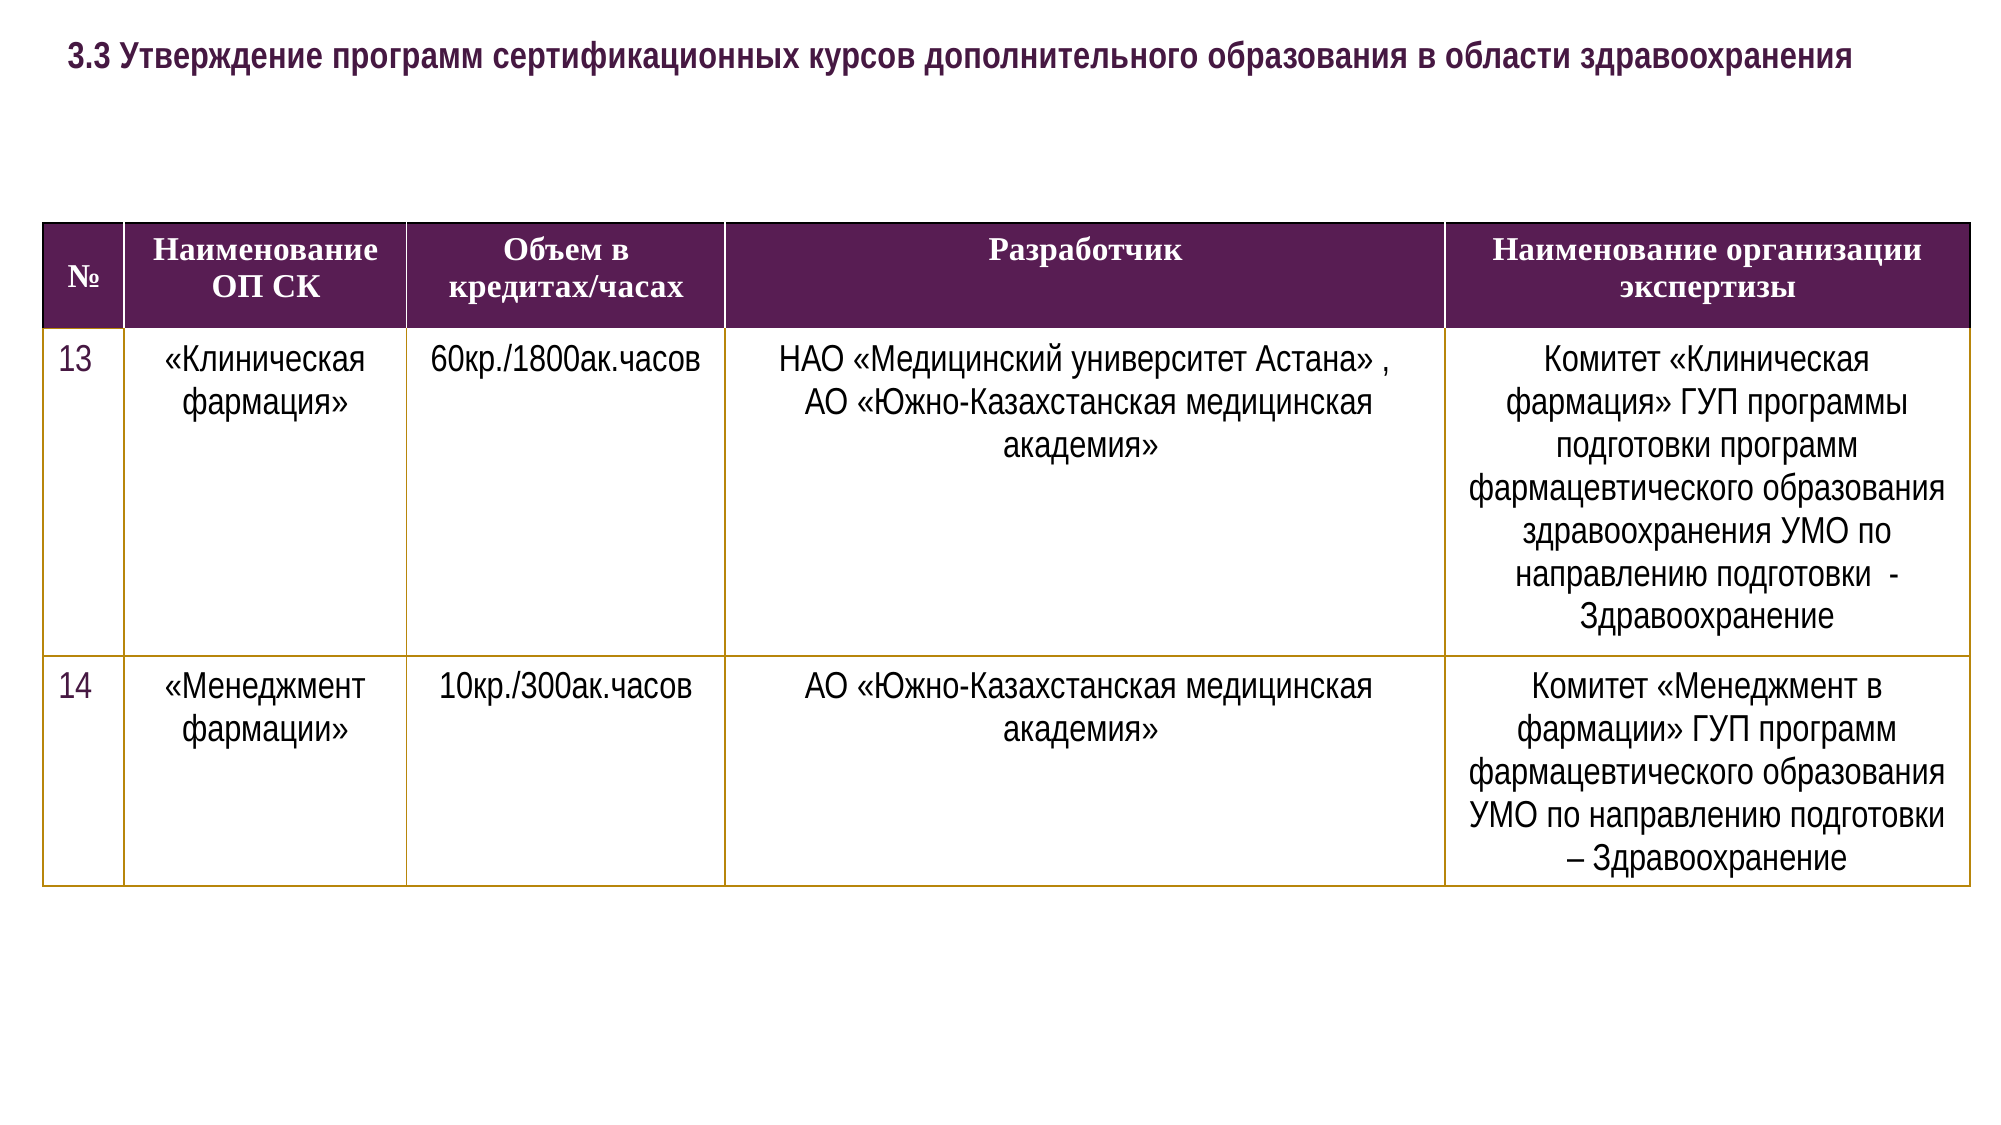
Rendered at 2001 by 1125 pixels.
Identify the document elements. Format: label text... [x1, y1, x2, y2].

table_header Разработчик [726, 224, 1444, 328]
table_cell 10кр./300ак.часов [407, 657, 724, 885]
table_header Объем в кредитах/часах [407, 224, 724, 328]
table_header Наименование ОП СК [125, 224, 406, 328]
table_cell 14 [44, 657, 123, 885]
table_cell Комитет «Менеджмент в фармации» ГУП программ фармацевтического образования УМО по направлению подготовки – Здравоохранение [1446, 657, 1969, 885]
text_box 3.3 Утверждение программ сертификационных курсов дополнительного образования в области здравоохранения [51, 23, 1962, 84]
table_cell 60кр./1800ак.часов [407, 329, 724, 655]
table_header Наименование организации экспертизы [1446, 224, 1969, 328]
table_cell АО «Южно-Казахстанская медицинская академия» [726, 657, 1444, 885]
table_cell «Менеджмент фармации» [125, 657, 406, 885]
table_cell НАО «Медицинский университет Астана» , АО «Южно-Казахстанская медицинская академия» [726, 329, 1444, 655]
table_cell Комитет «Клиническая фармация» ГУП программы подготовки программ фармацевтического образования здравоохранения УМО по направлению подготовки - Здравоохранение [1446, 329, 1969, 655]
table_cell «Клиническая фармация» [125, 329, 406, 655]
table_header № [44, 224, 123, 328]
table_cell 13 [44, 329, 123, 655]
